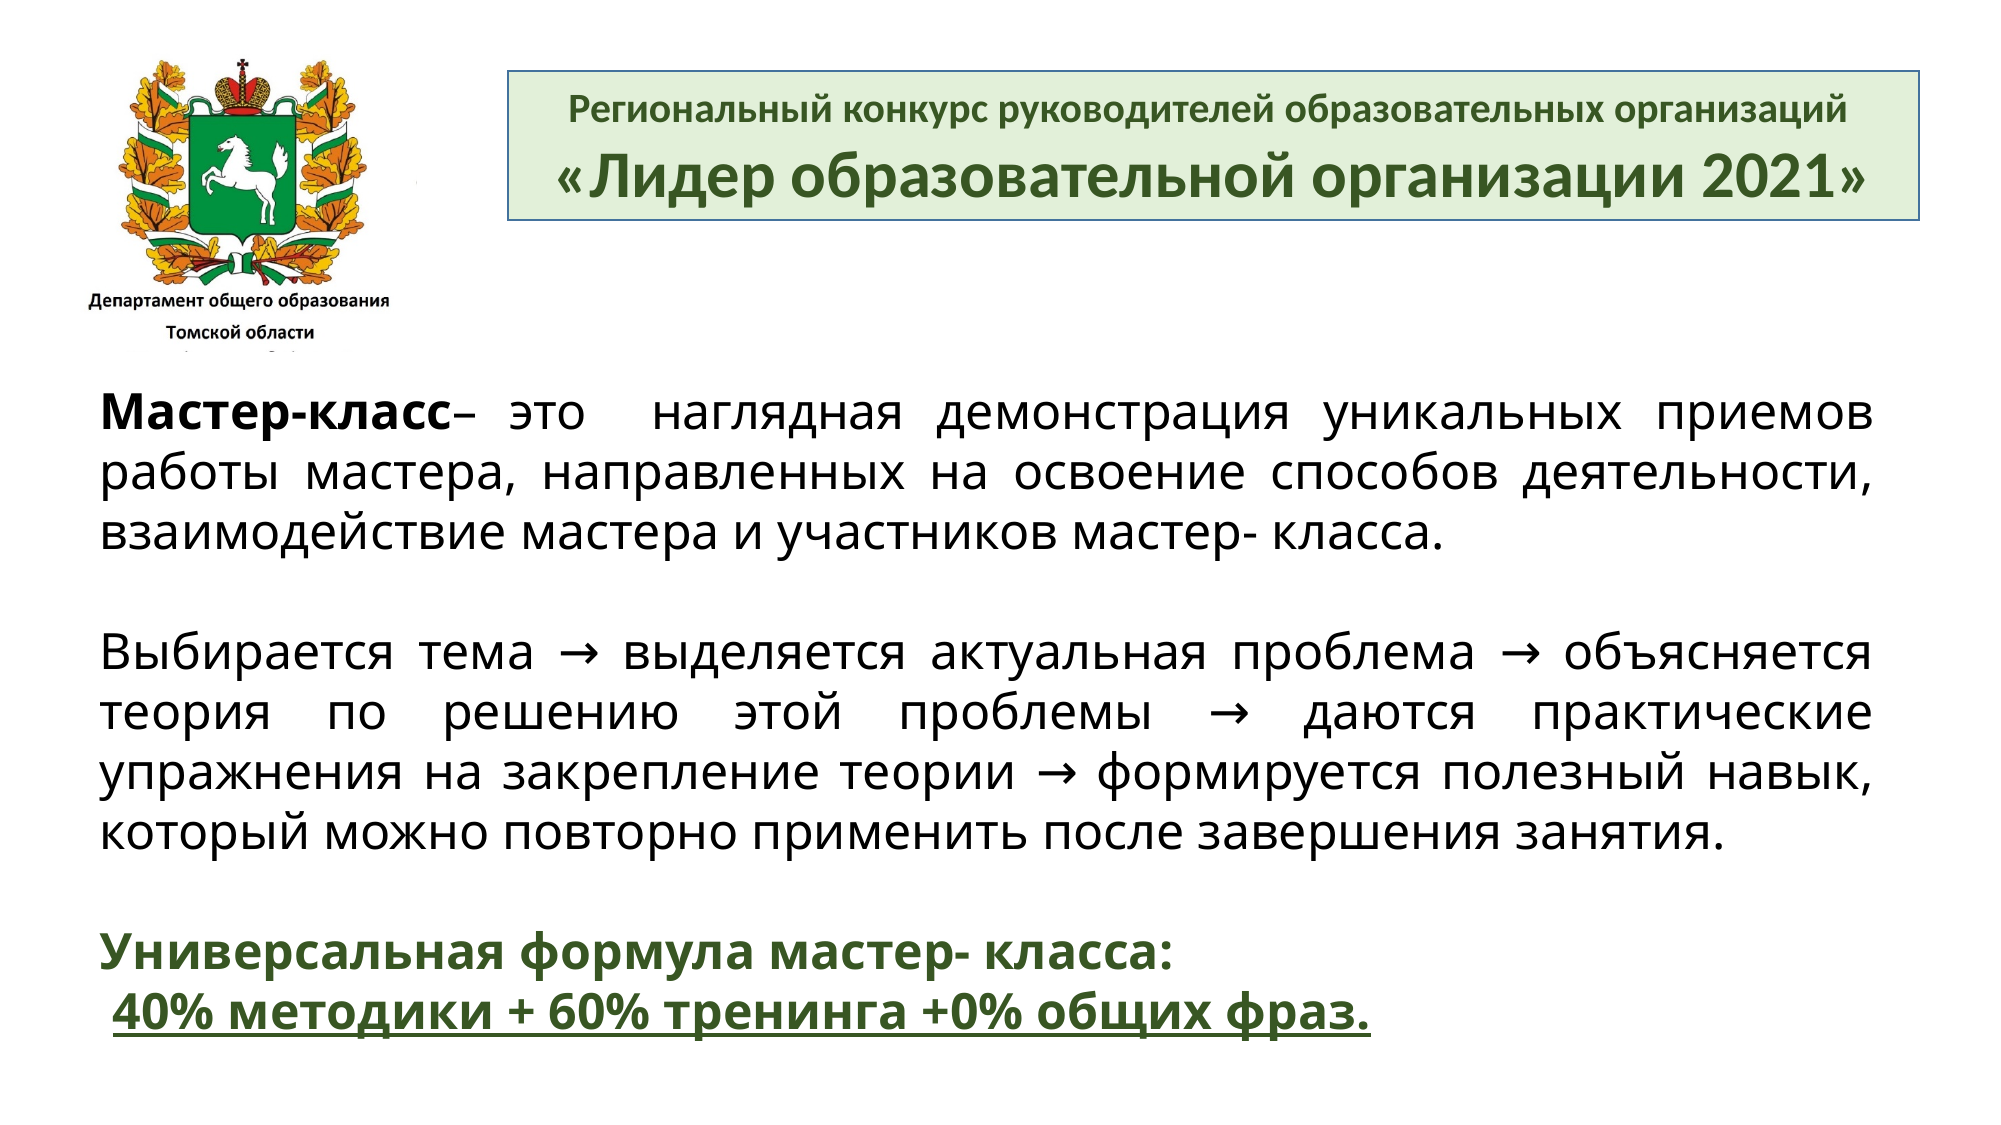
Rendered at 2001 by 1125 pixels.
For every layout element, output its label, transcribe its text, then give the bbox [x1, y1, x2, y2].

text_box Региональный конкурс руководителей образовательных организаций «Лидер образовательной организации 2021» [507, 70, 1920, 221]
text_box Мастер-класс– это наглядная демонстрация уникальных приемов работы мастера, направленных на освоение способов деятельности, взаимодействие мастера и участников мастер- класса. Выбирается тема → выделяется актуальная проблема → объясняется теория по решению этой проблемы → даются практические упражнения на закрепление теории → формируется полезный навык, который можно повторно применить после завершения занятия. Универсальная формула мастер- класса: 40% методики + 60% тренинга +0% общих фраз. [85, 371, 1890, 1047]
picture [62, 27, 417, 352]
